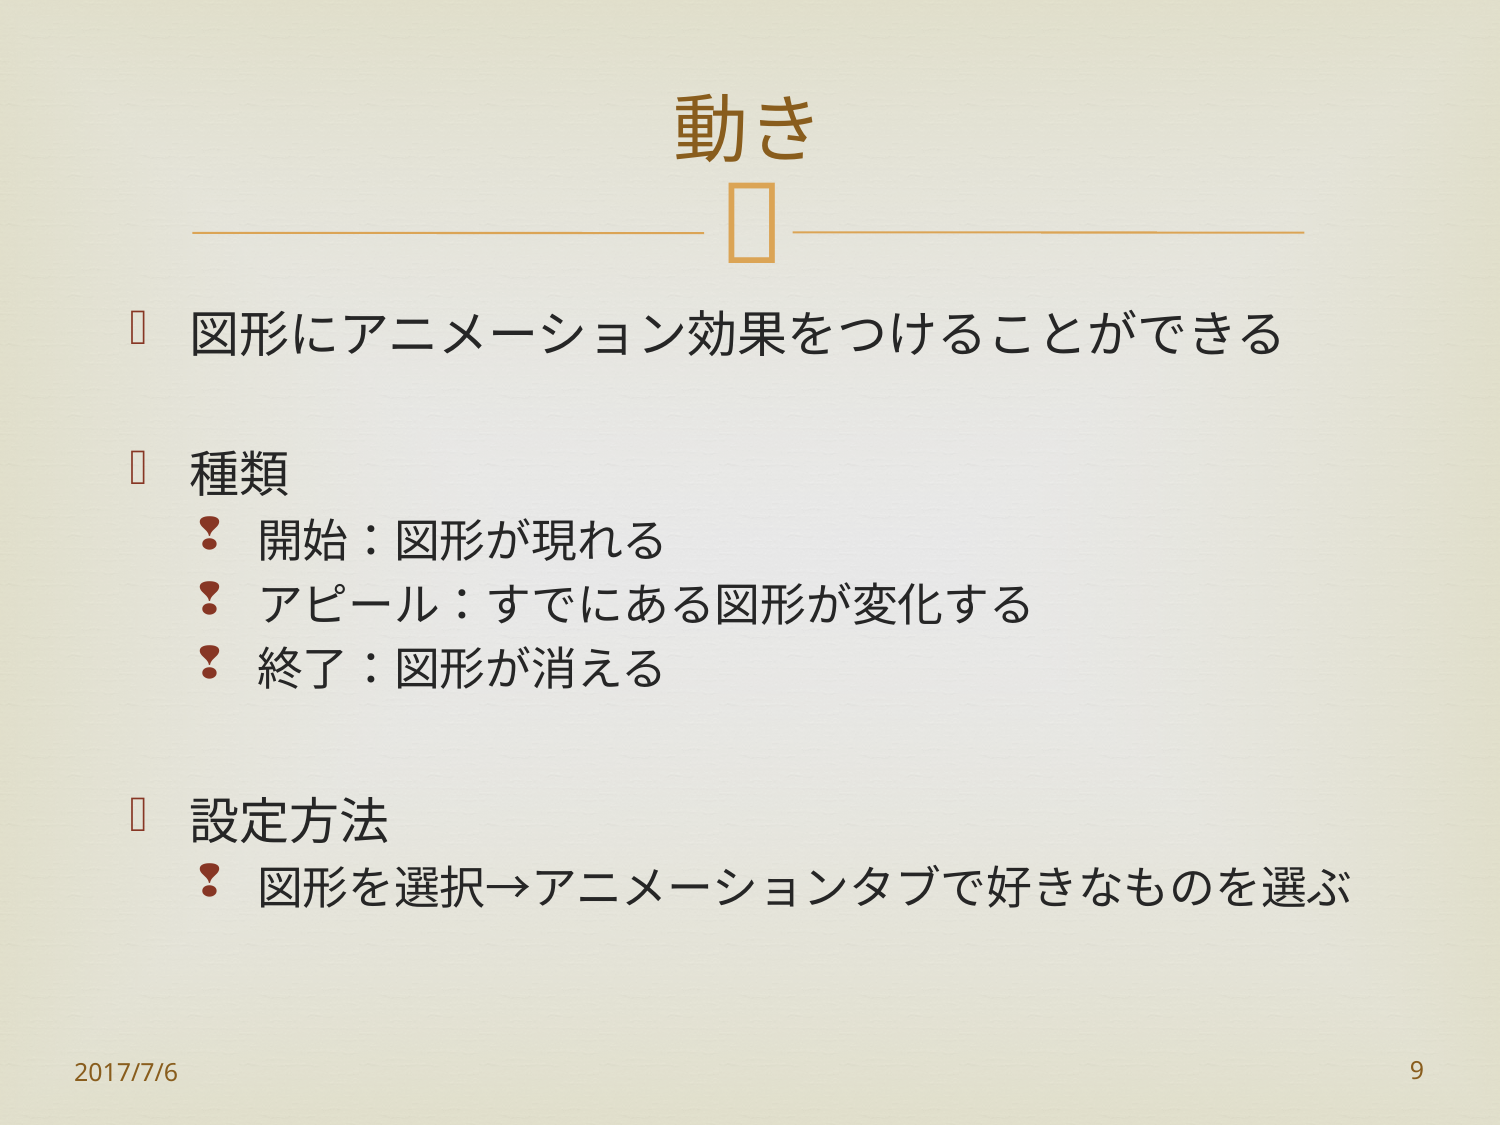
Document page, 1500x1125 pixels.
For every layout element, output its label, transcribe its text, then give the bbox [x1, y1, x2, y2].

slide_number 9 [1089, 1041, 1440, 1102]
title 動き [112, 40, 1386, 214]
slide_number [59, 1041, 410, 1102]
list 図形にアニメーション効果をつけることができる 種類 開始：図形が現れる アピール：すでにある図形が変化する 終了：図形が消える 設定方法 図形を選択→アニメーションタブで好きなものを選ぶ [114, 295, 1386, 1005]
